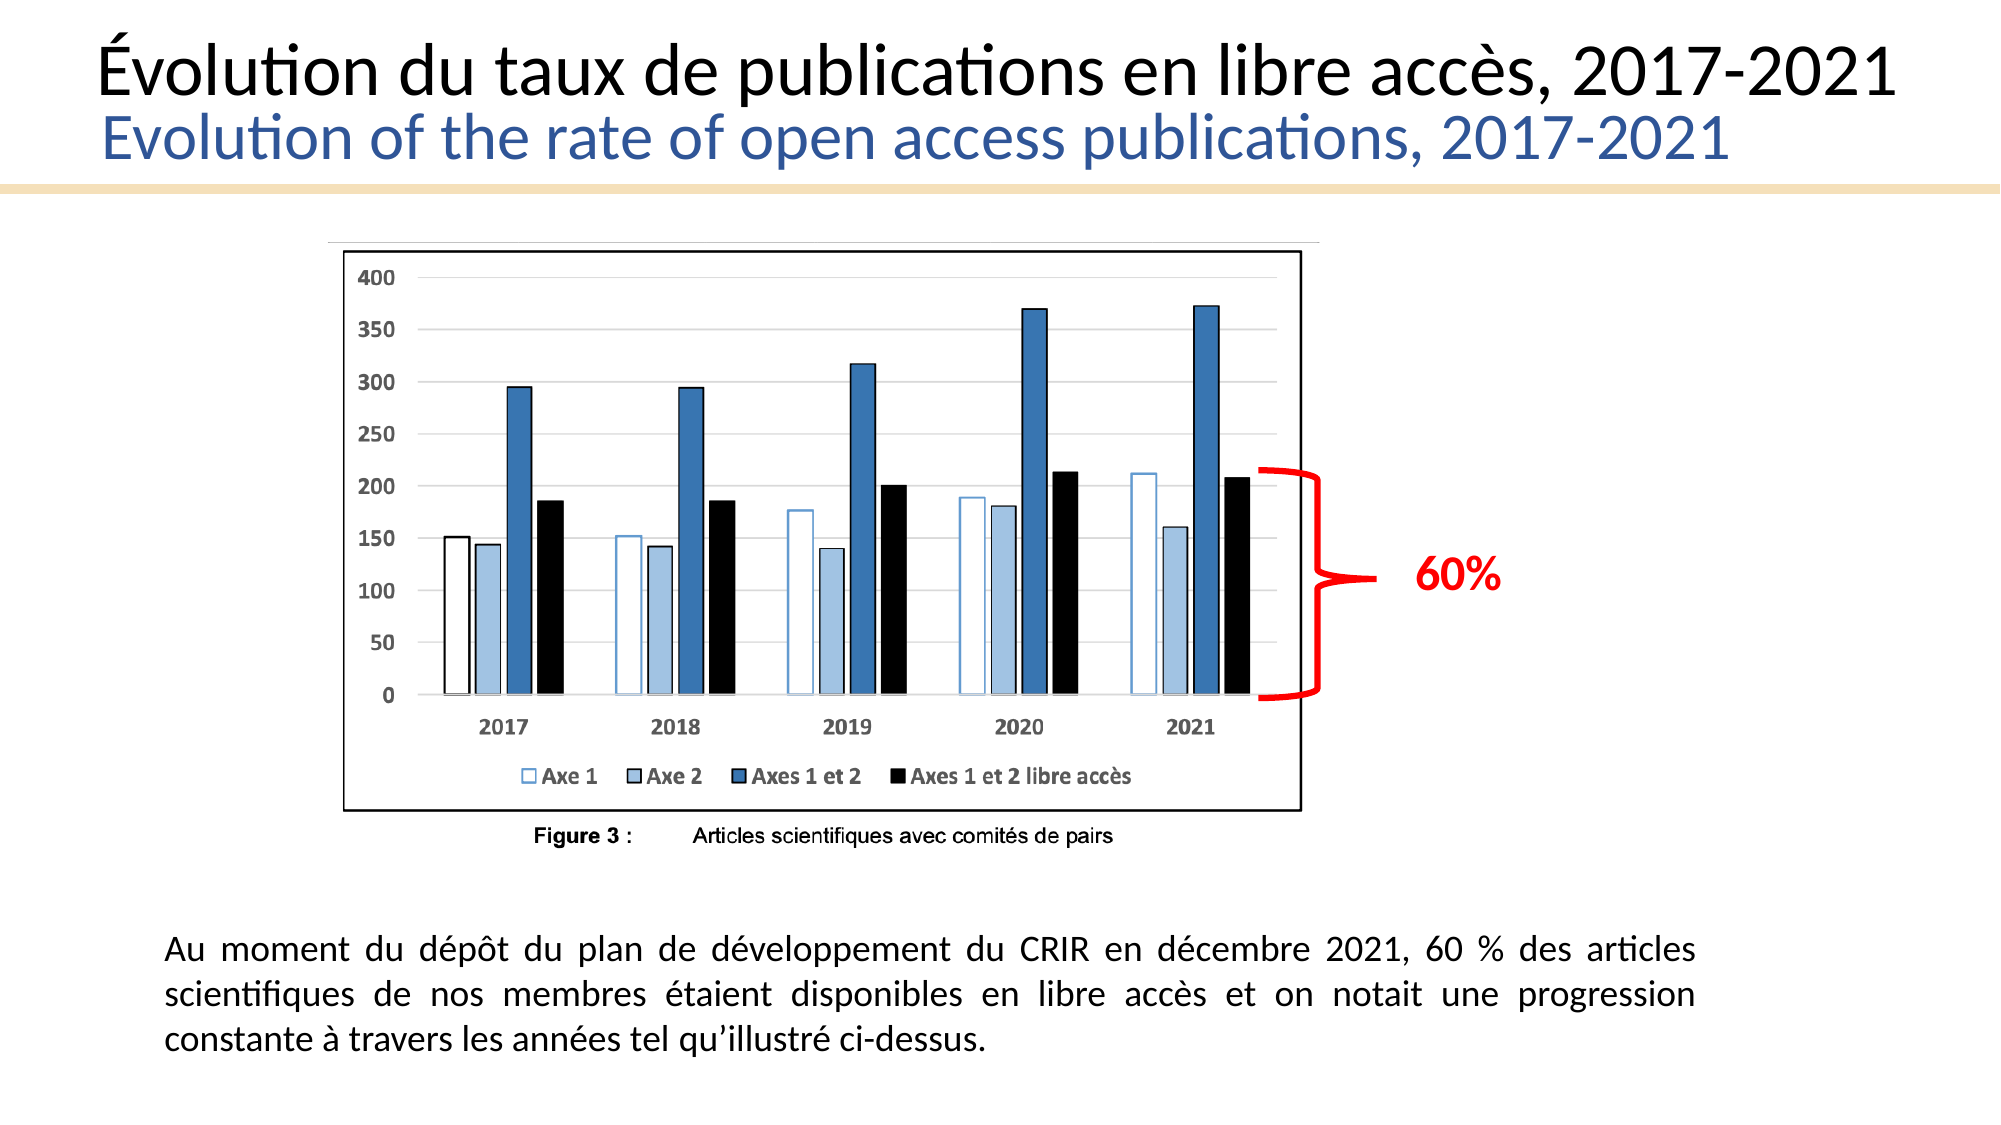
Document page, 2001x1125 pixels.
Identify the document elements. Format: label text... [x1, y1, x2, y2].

picture [322, 242, 1327, 863]
text_box Au moment du dépôt du plan de développement du CRIR en décembre 2021, 60 % des articles scientifiques de nos membres étaient disponibles en libre accès et on notait une progression constante à travers les années tel qu’illustré ci-dessus. [149, 916, 1713, 1111]
text_box 60% [1400, 533, 1557, 609]
text_box Évolution du taux de publications en libre accès, 2017-2021 [81, 12, 1915, 118]
text_box Evolution of the rate of open access publications, 2017-2021 [86, 85, 1748, 180]
text_box [1327, 573, 1377, 585]
